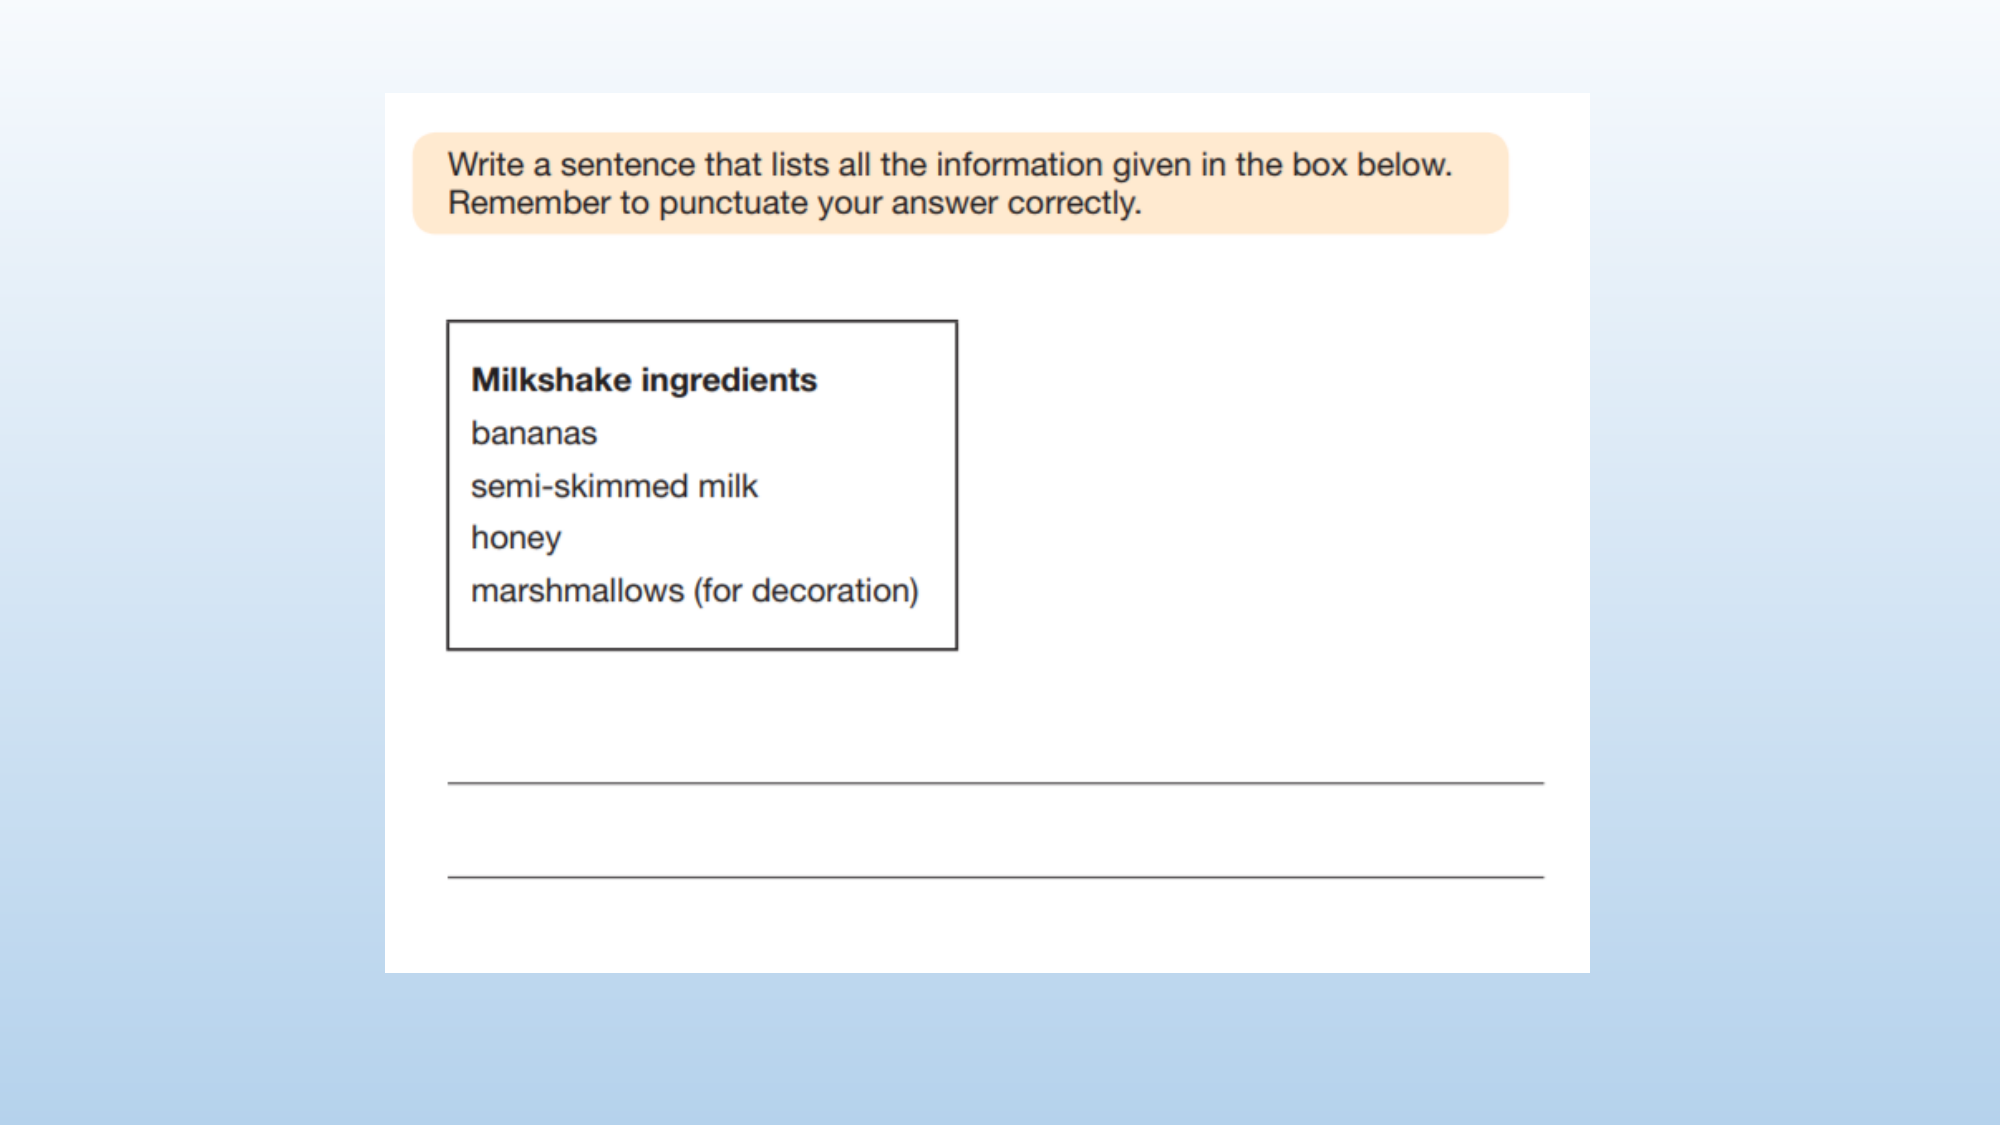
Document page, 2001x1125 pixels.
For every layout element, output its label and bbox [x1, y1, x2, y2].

picture [385, 93, 1590, 973]
